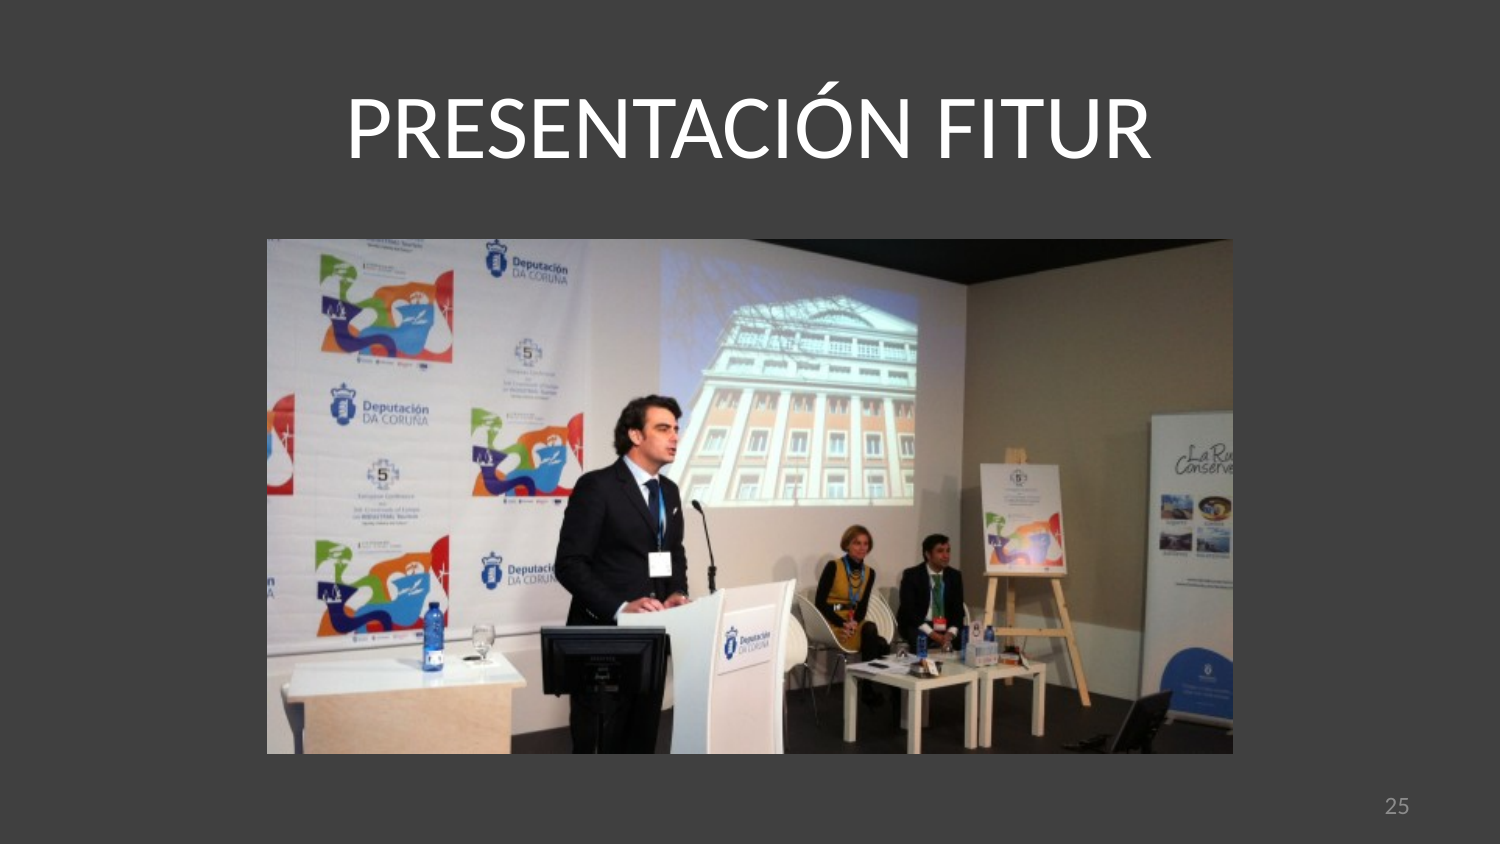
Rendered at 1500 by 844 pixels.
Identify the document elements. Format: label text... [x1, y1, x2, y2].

title PRESENTACIÓN FITUR [74, 33, 1426, 211]
slide_number 25 [1074, 782, 1425, 827]
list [266, 239, 1234, 754]
